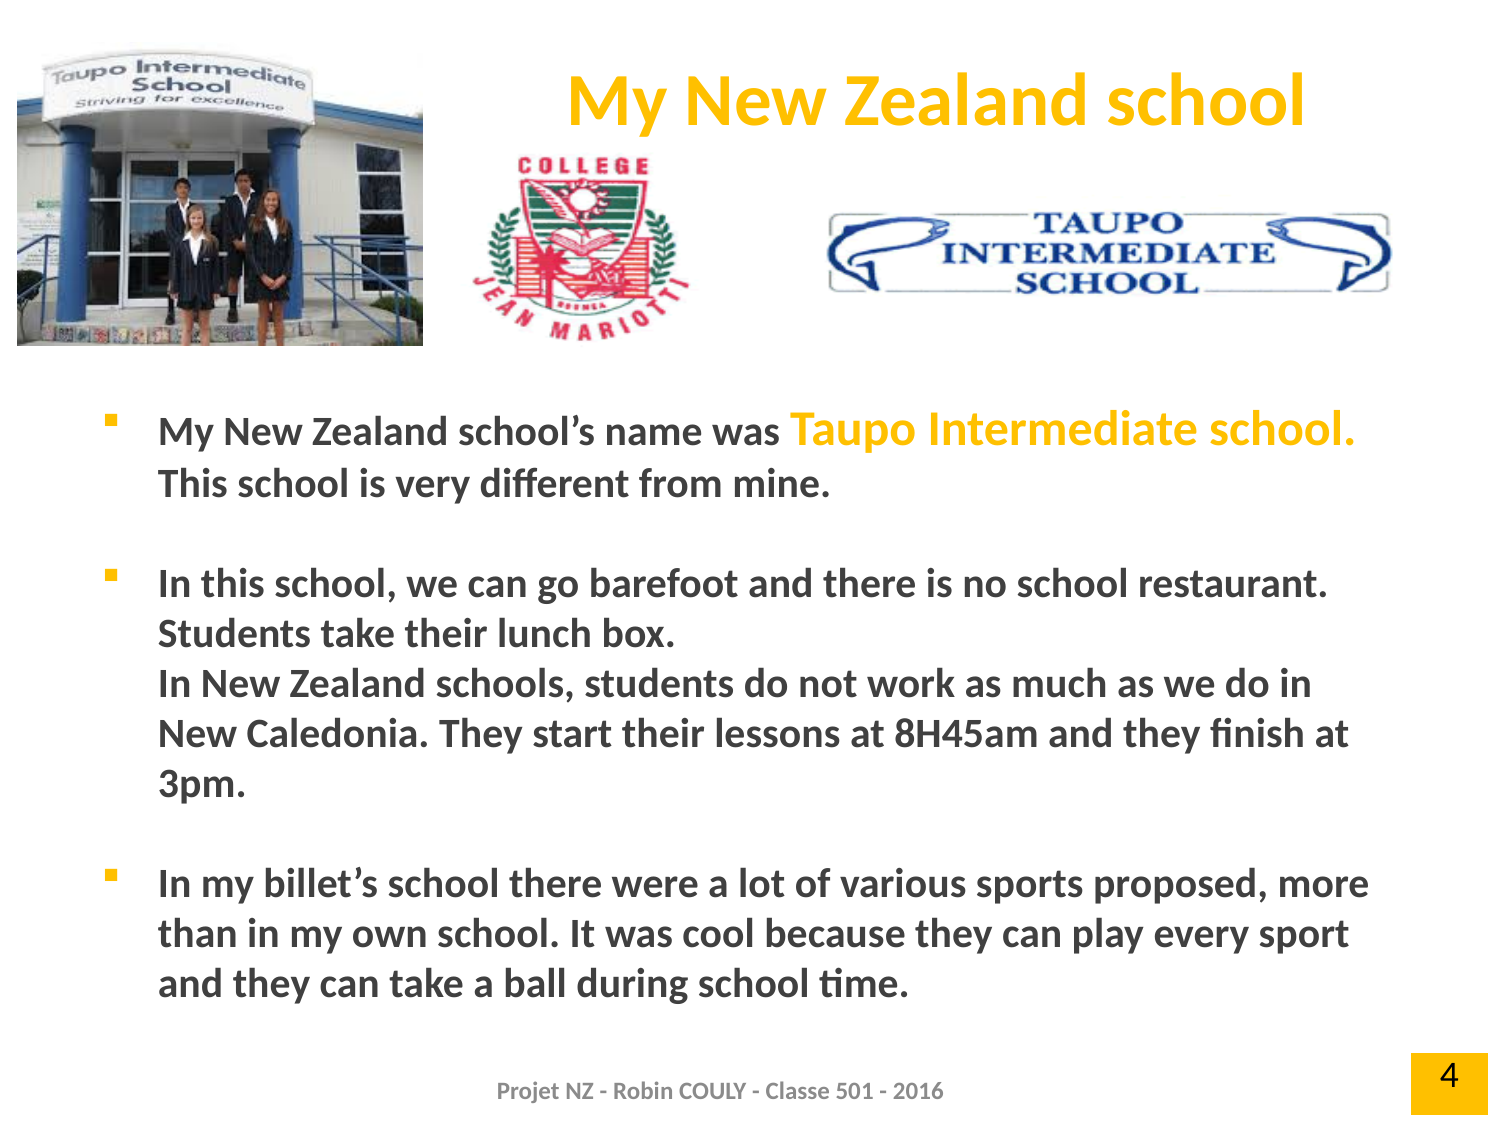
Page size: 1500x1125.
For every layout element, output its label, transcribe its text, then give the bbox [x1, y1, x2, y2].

table_header 4 [1411, 1053, 1488, 1115]
footer Projet NZ - Robin COULY - Classe 501 - 2016 [448, 1059, 994, 1120]
text_box My New Zealand school’s name was Taupo Intermediate school. This school is very different from mine. In this school, we can go barefoot and there is no school restaurant. Students take their lunch box. In New Zealand schools, students do not work as much as we do in New Caledonia. They start their lessons at 8H45am and they finish at 3pm. In my billet’s school there were a lot of various sports proposed, more than in my own school. It was cool because they can play every sport and they can take a ball during school time. [86, 387, 1399, 1063]
picture [17, 42, 423, 347]
picture [458, 148, 1399, 353]
text_box My New Zealand school [482, 43, 1375, 147]
